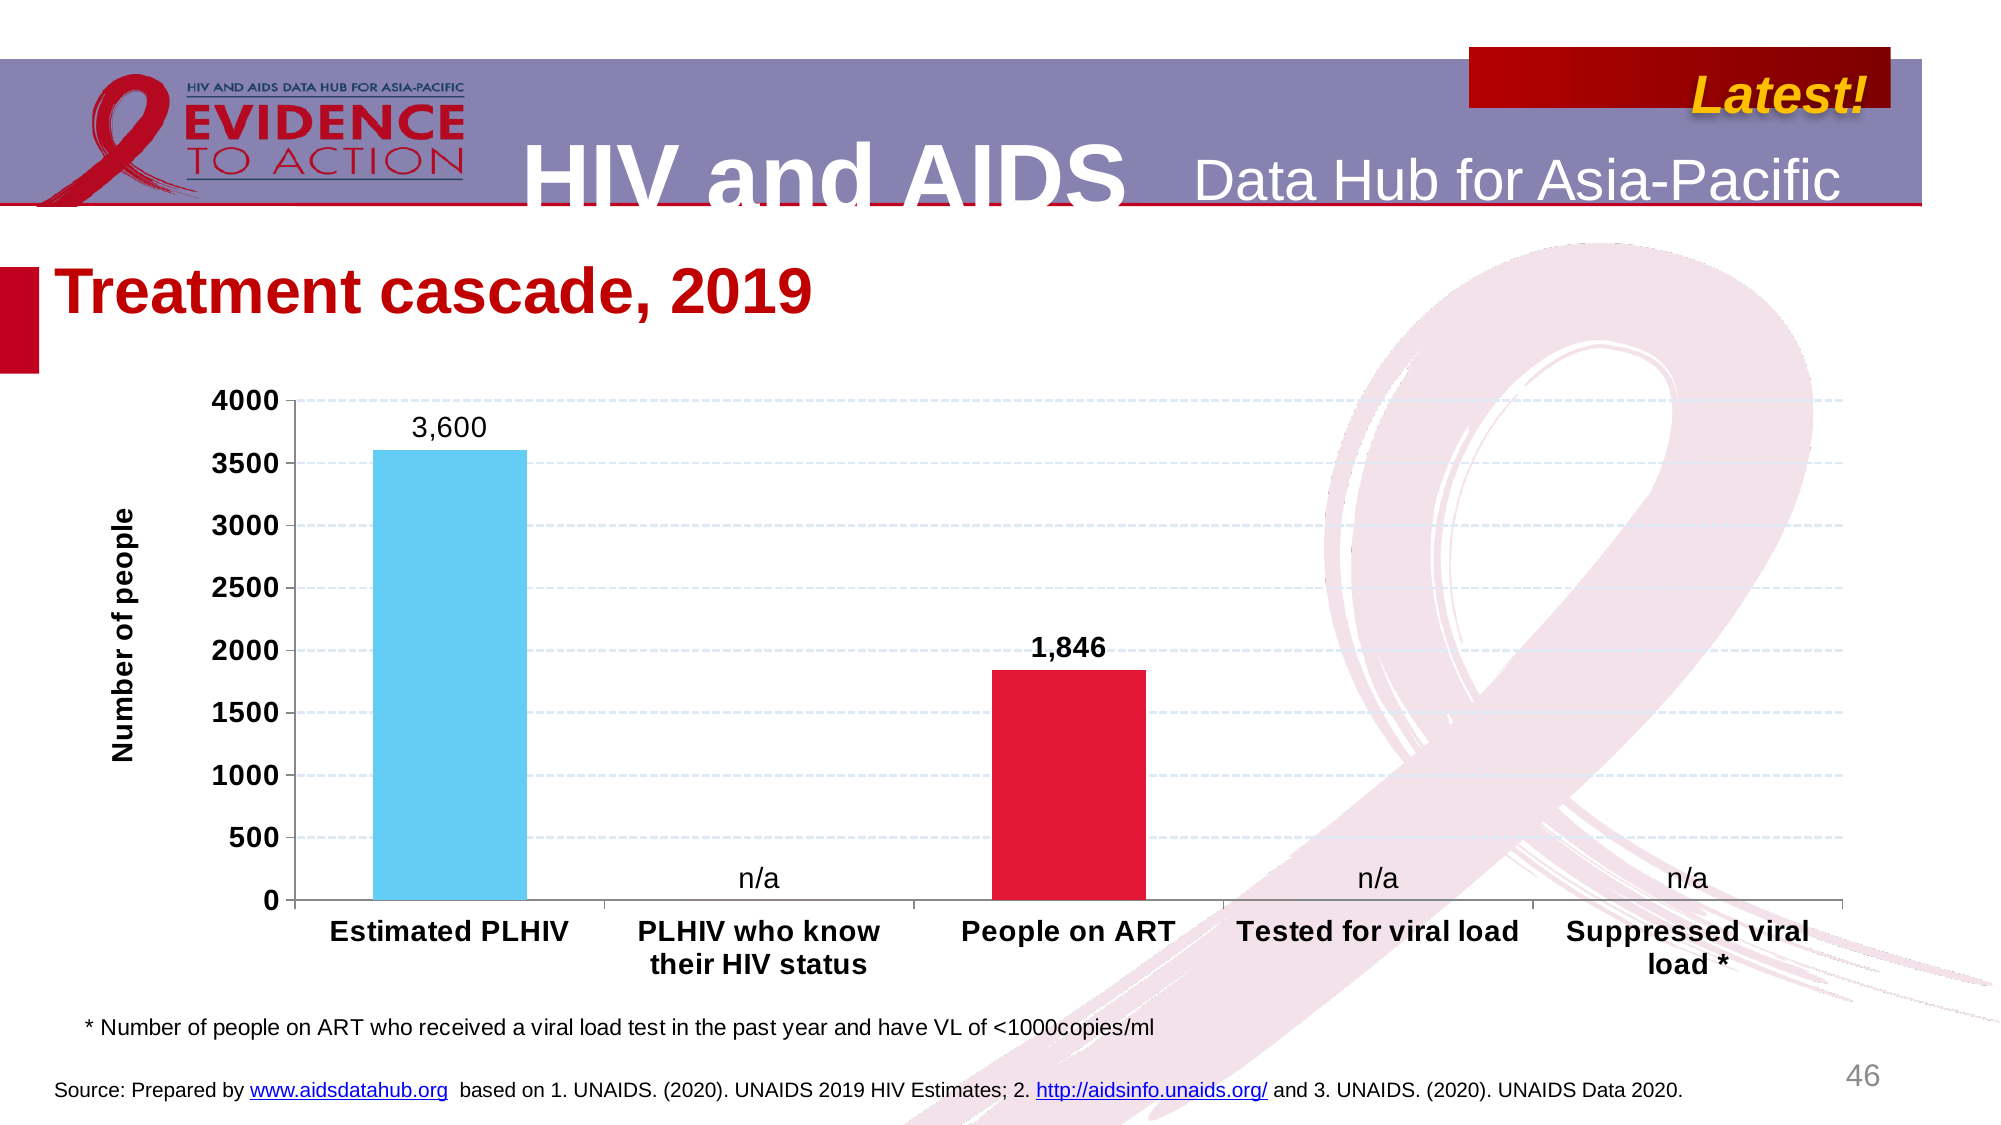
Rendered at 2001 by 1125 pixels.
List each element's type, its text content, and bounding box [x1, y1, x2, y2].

text_box Source: Prepared by www.aidsdatahub.org based on 1. UNAIDS. (2020). UNAIDS 2019 HIV Estimates; 2. http://aidsinfo.unaids.org/ and 3. UNAIDS. (2020). UNAIDS Data 2020. [34, 1066, 1850, 1112]
chart [69, 363, 1931, 1068]
picture [706, 181, 2000, 1125]
slide_number 46 [1850, 1078, 1900, 1103]
title Treatment cascade, 2019 [34, 238, 1873, 322]
picture [11, 74, 469, 207]
